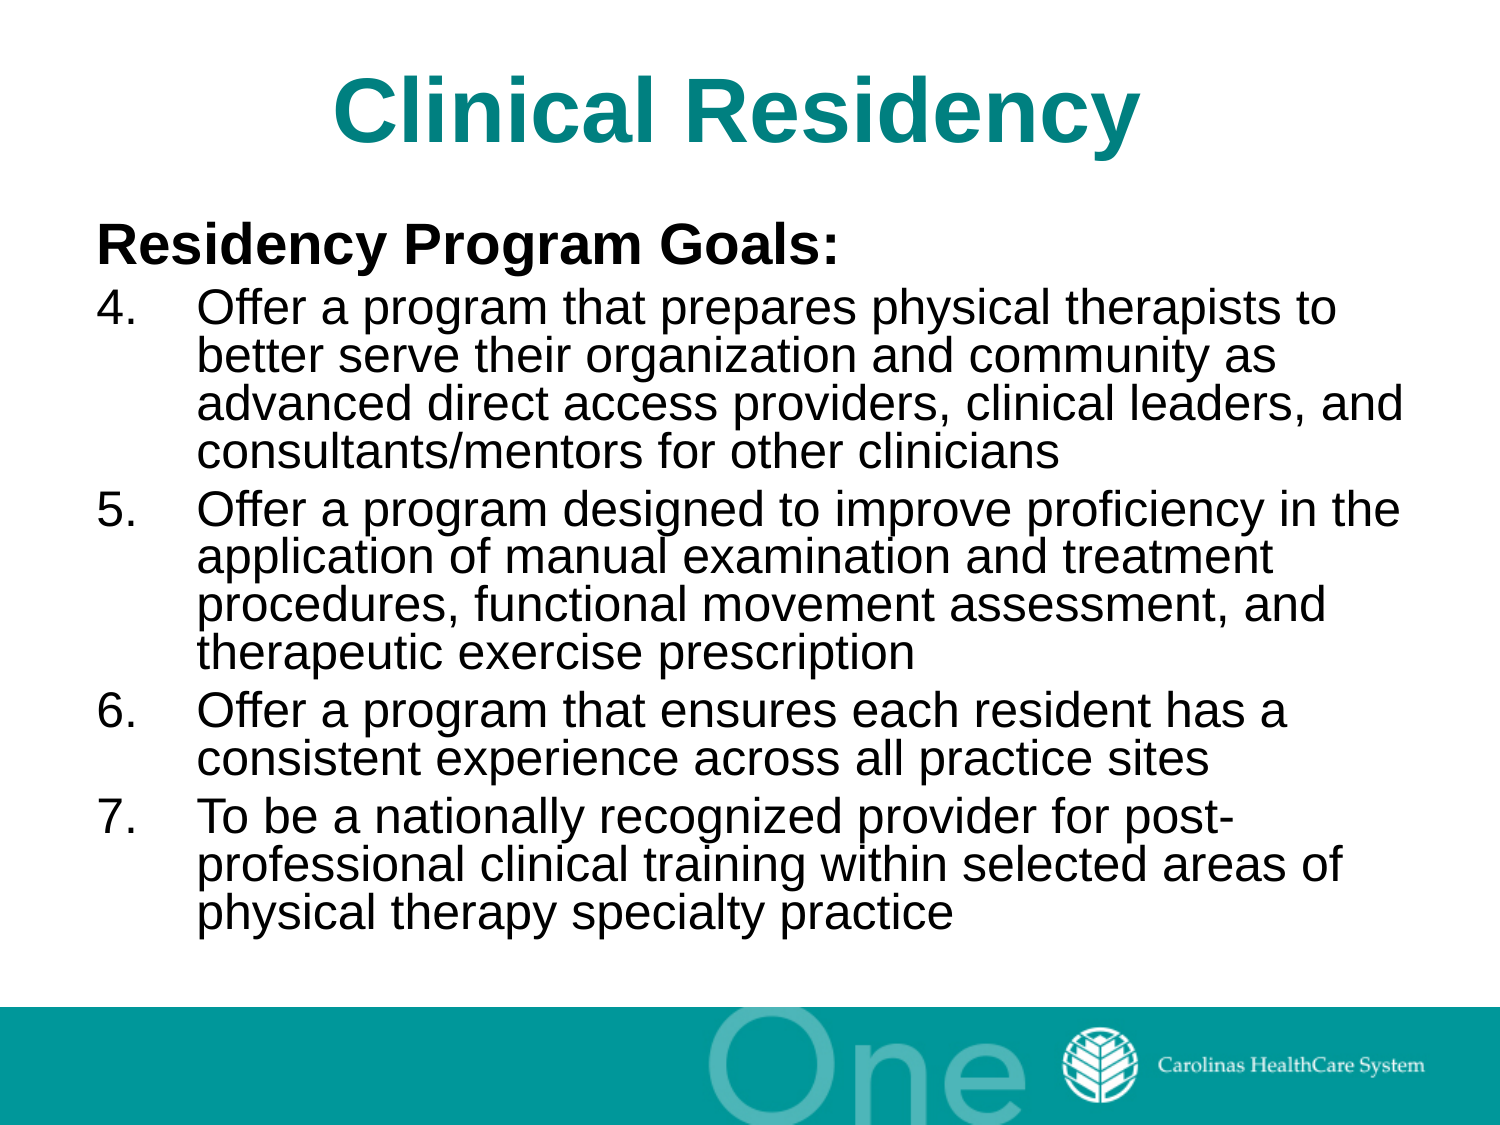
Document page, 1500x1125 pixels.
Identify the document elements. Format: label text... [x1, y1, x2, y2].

title Clinical Residency [75, 24, 1425, 188]
list Residency Program Goals: 4. Offer a program that prepares physical therapists to better serve their organization and community as advanced direct access providers, clinical leaders, and consultants/mentors for other clinicians Offer a program designed to improve proficiency in the application of manual examination and treatment procedures, functional movement assessment, and therapeutic exercise prescription Offer a program that ensures each resident has a consistent experience across all practice sites 7. To be a nationally recognized provider for post-professional clinical training within selected areas of physical therapy specialty practice [75, 212, 1425, 950]
picture [0, 1007, 1500, 1125]
